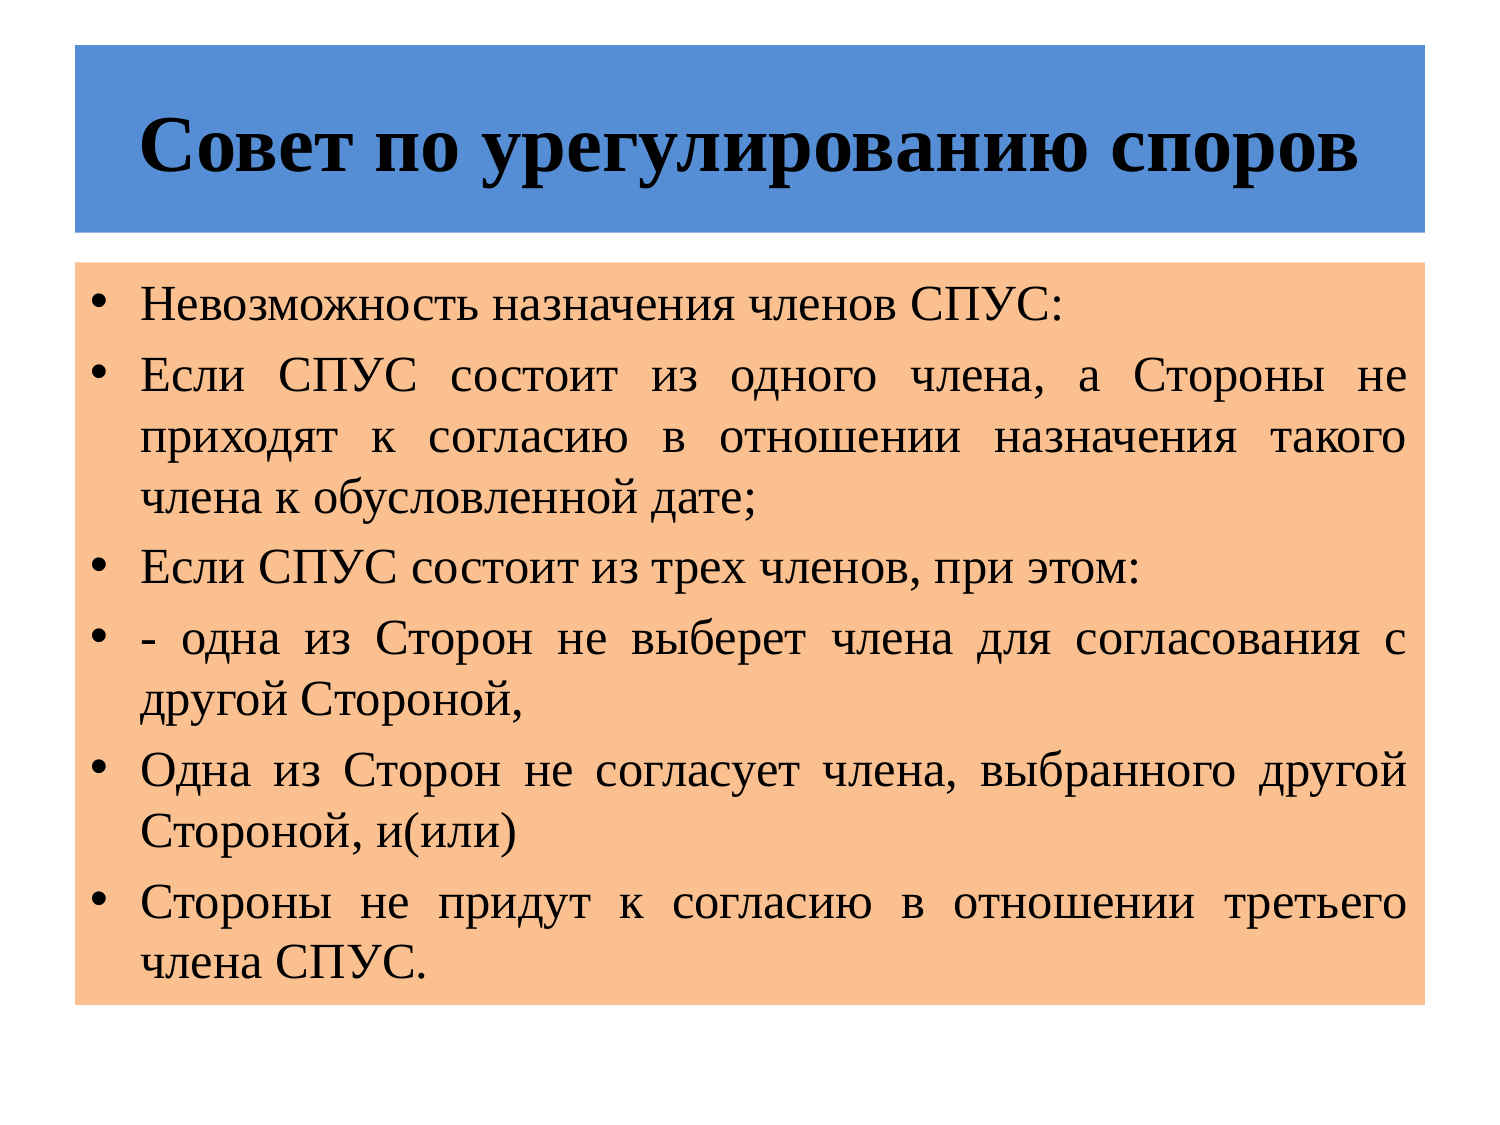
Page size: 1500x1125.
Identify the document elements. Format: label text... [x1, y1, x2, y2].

title Совет по урегулированию споров [75, 45, 1425, 233]
list Невозможность назначения членов СПУС: Если СПУС состоит из одного члена, а Стороны не приходят к согласию в отношении назначения такого члена к обусловленной дате; Если СПУС состоит из трех членов, при этом: - одна из Сторон не выберет члена для согласования с другой Стороной, Одна из Сторон не согласует члена, выбранного другой Стороной, и(или) Стороны не придут к согласию в отношении третьего члена СПУС. [75, 262, 1425, 1005]
